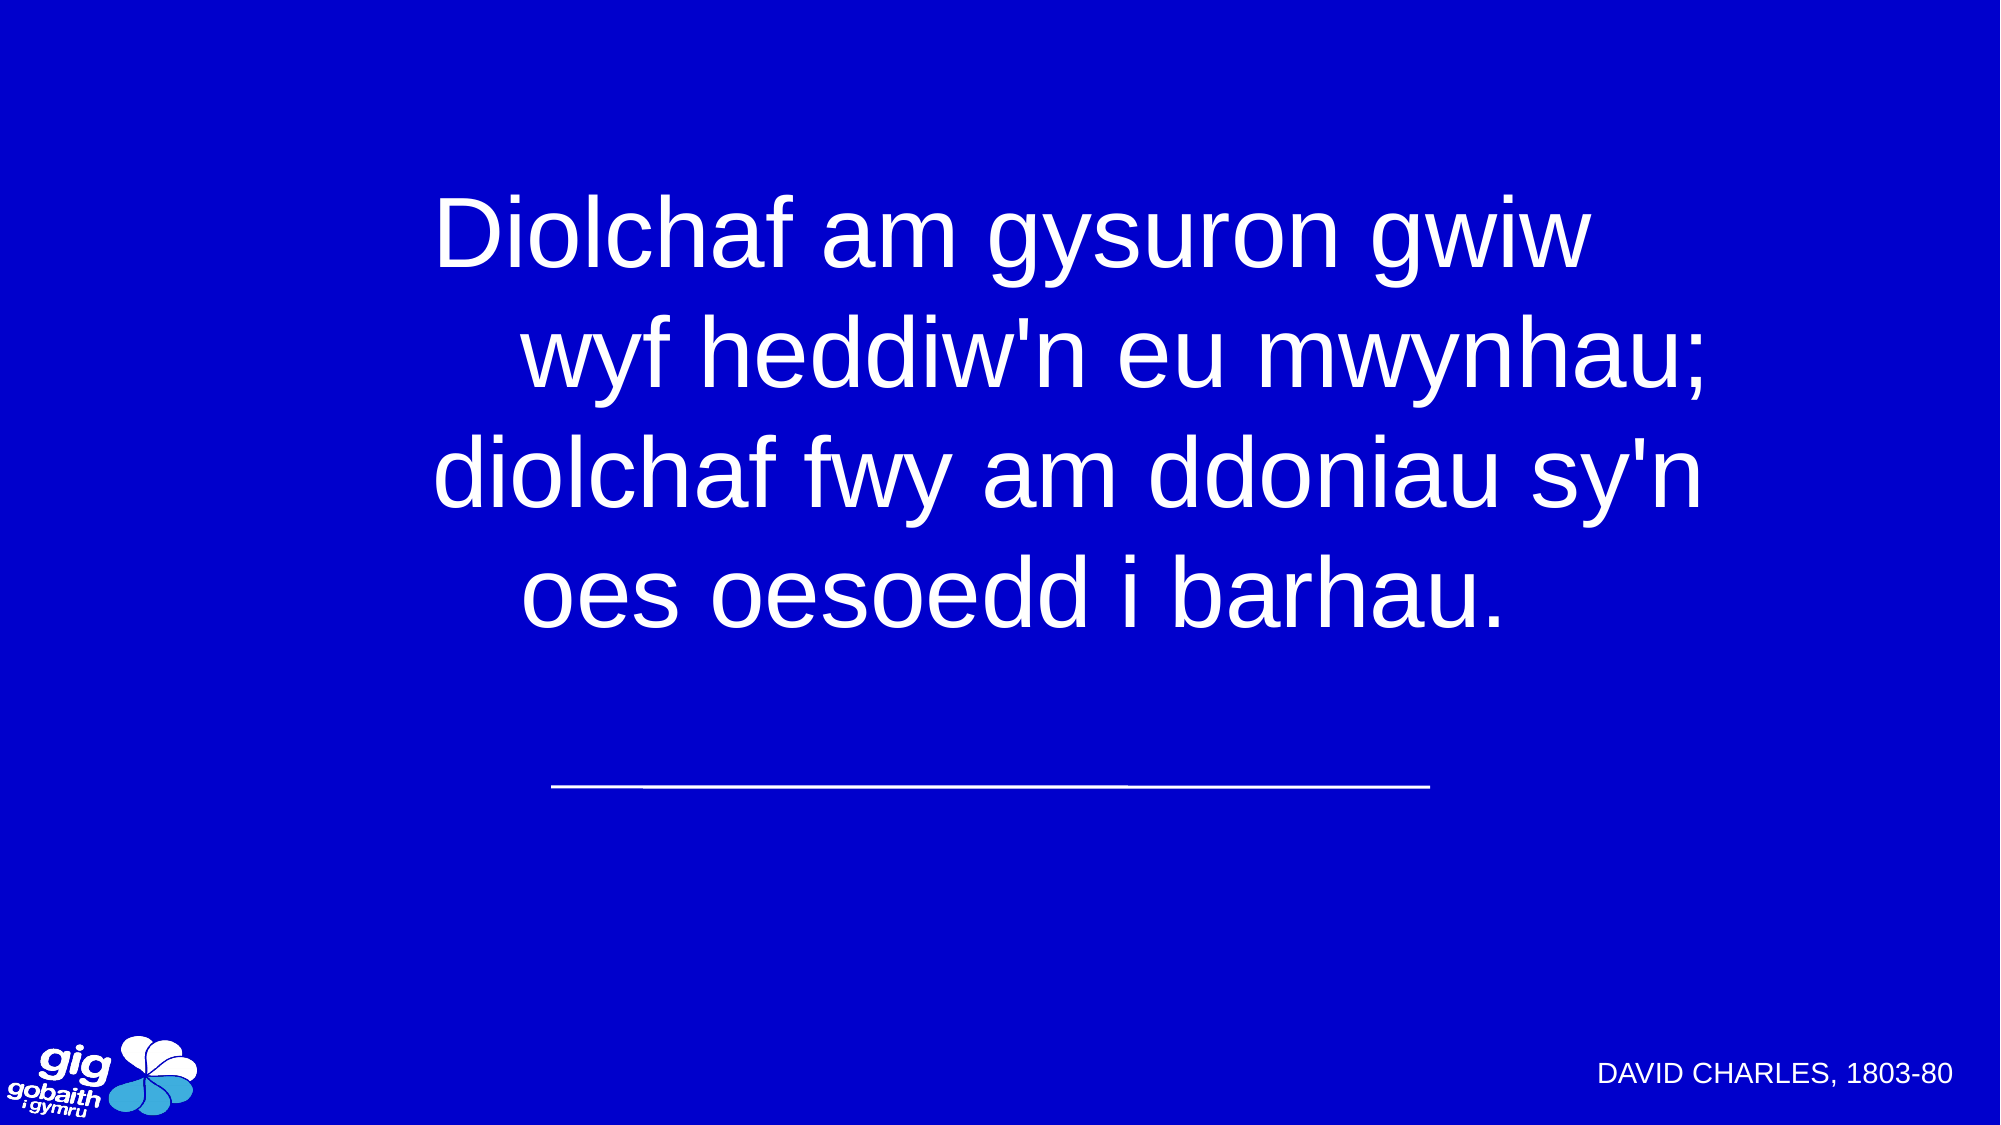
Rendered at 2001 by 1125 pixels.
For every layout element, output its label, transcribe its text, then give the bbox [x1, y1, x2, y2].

text_box Diolchaf am gysuron gwiw wyf heddiw'n eu mwynhau; diolchaf fwy am ddoniau sy'n oes oesoedd i barhau. [417, 159, 1749, 655]
text_box DAVID CHARLES, 1803-80 [1224, 1046, 1969, 1097]
picture [7, 1036, 197, 1118]
